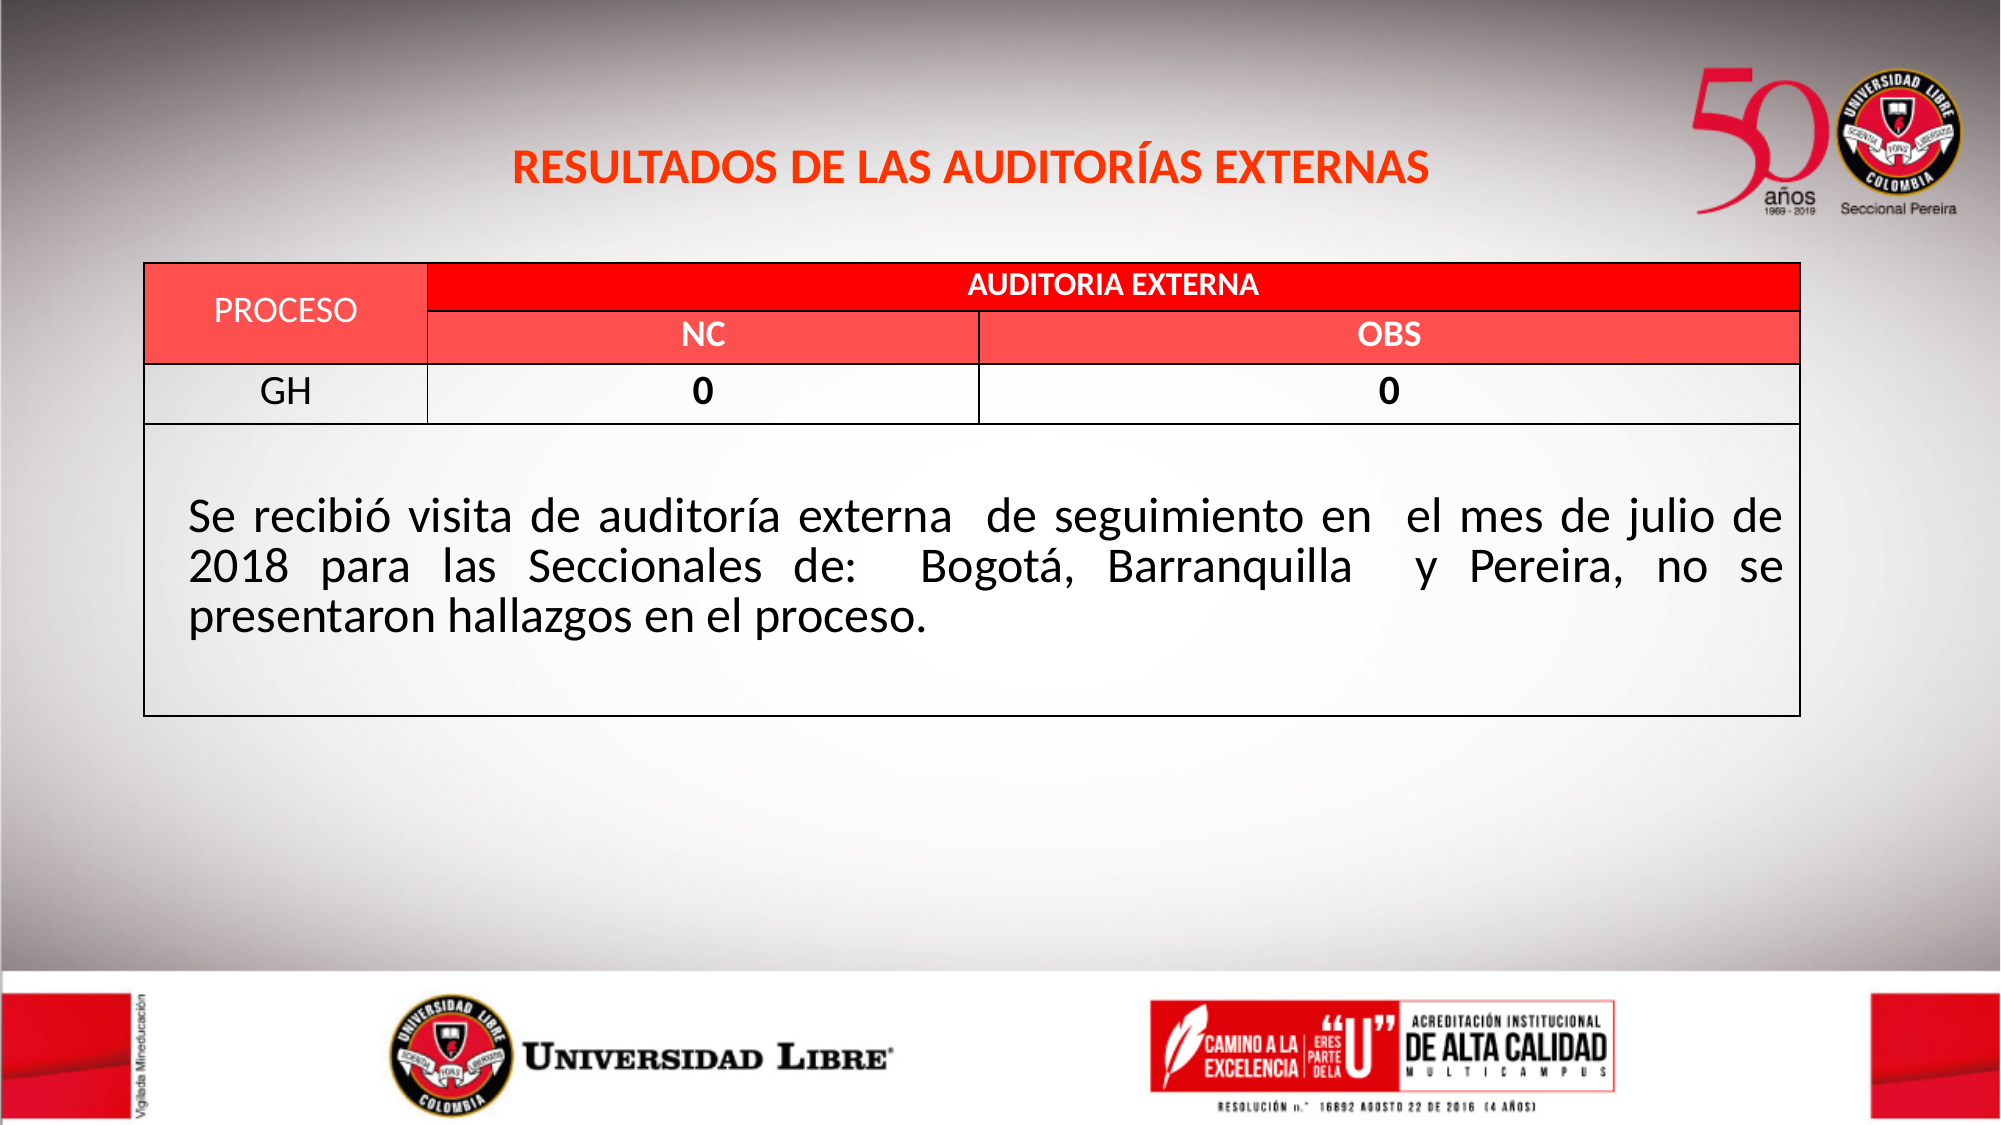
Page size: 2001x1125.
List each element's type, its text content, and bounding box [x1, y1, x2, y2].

table_cell Se recibió visita de auditoría externa de seguimiento en el mes de julio de 2018 para las Seccionales de: Bogotá, Barranquilla y Pereira, no se presentaron hallazgos en el proceso. [145, 425, 1799, 715]
table_cell OBS [980, 312, 1799, 363]
table_header PROCESO [145, 264, 427, 363]
table_header AUDITORIA EXTERNA [428, 264, 1799, 310]
table_cell NC [428, 312, 978, 363]
text_box RESULTADOS DE LAS AUDITORÍAS EXTERNAS [276, 126, 1669, 201]
table_cell 0 [428, 365, 978, 423]
table_cell 0 [980, 365, 1799, 423]
picture [0, 0, 2001, 1125]
table_cell GH [145, 365, 427, 423]
